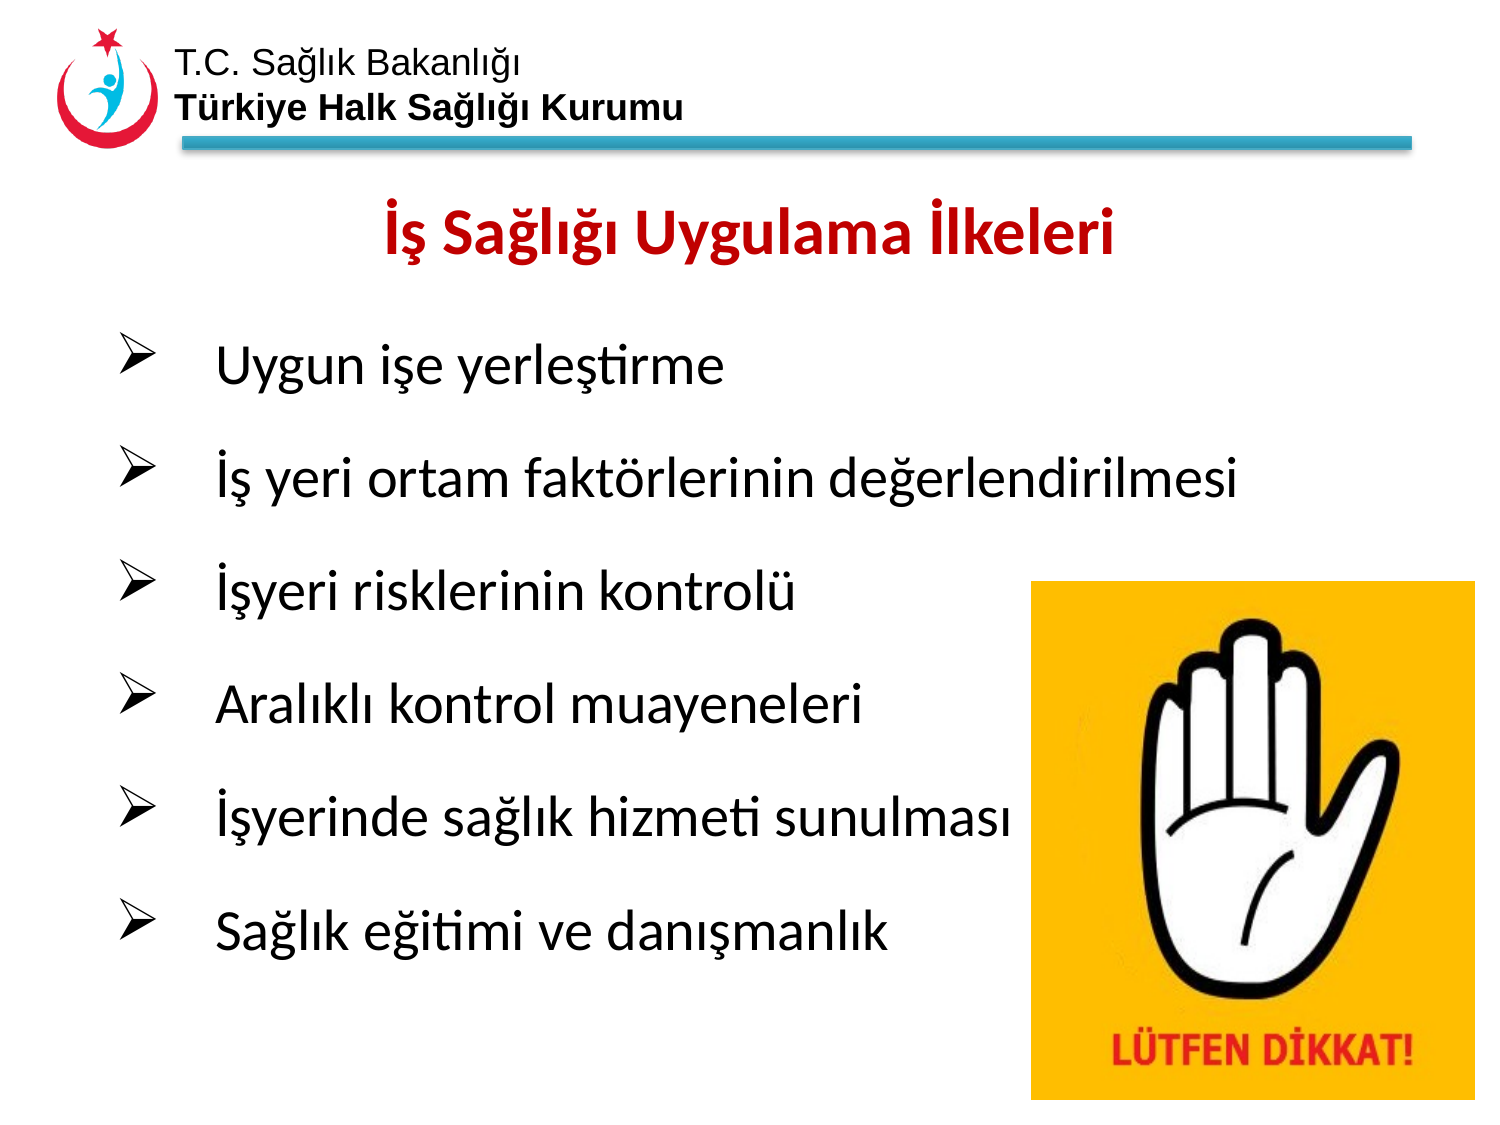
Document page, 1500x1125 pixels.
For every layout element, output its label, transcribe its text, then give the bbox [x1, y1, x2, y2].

text_box İş Sağlığı Uygulama İlkeleri [74, 174, 1426, 275]
text_box Uygun işe yerleştirme İş yeri ortam faktörlerinin değerlendirilmesi İşyeri risklerinin kontrolü Aralıklı kontrol muayeneleri İşyerinde sağlık hizmeti sunulması Sağlık eğitimi ve danışmanlık [99, 286, 1500, 1125]
picture [1030, 580, 1476, 1101]
picture [43, 23, 175, 161]
